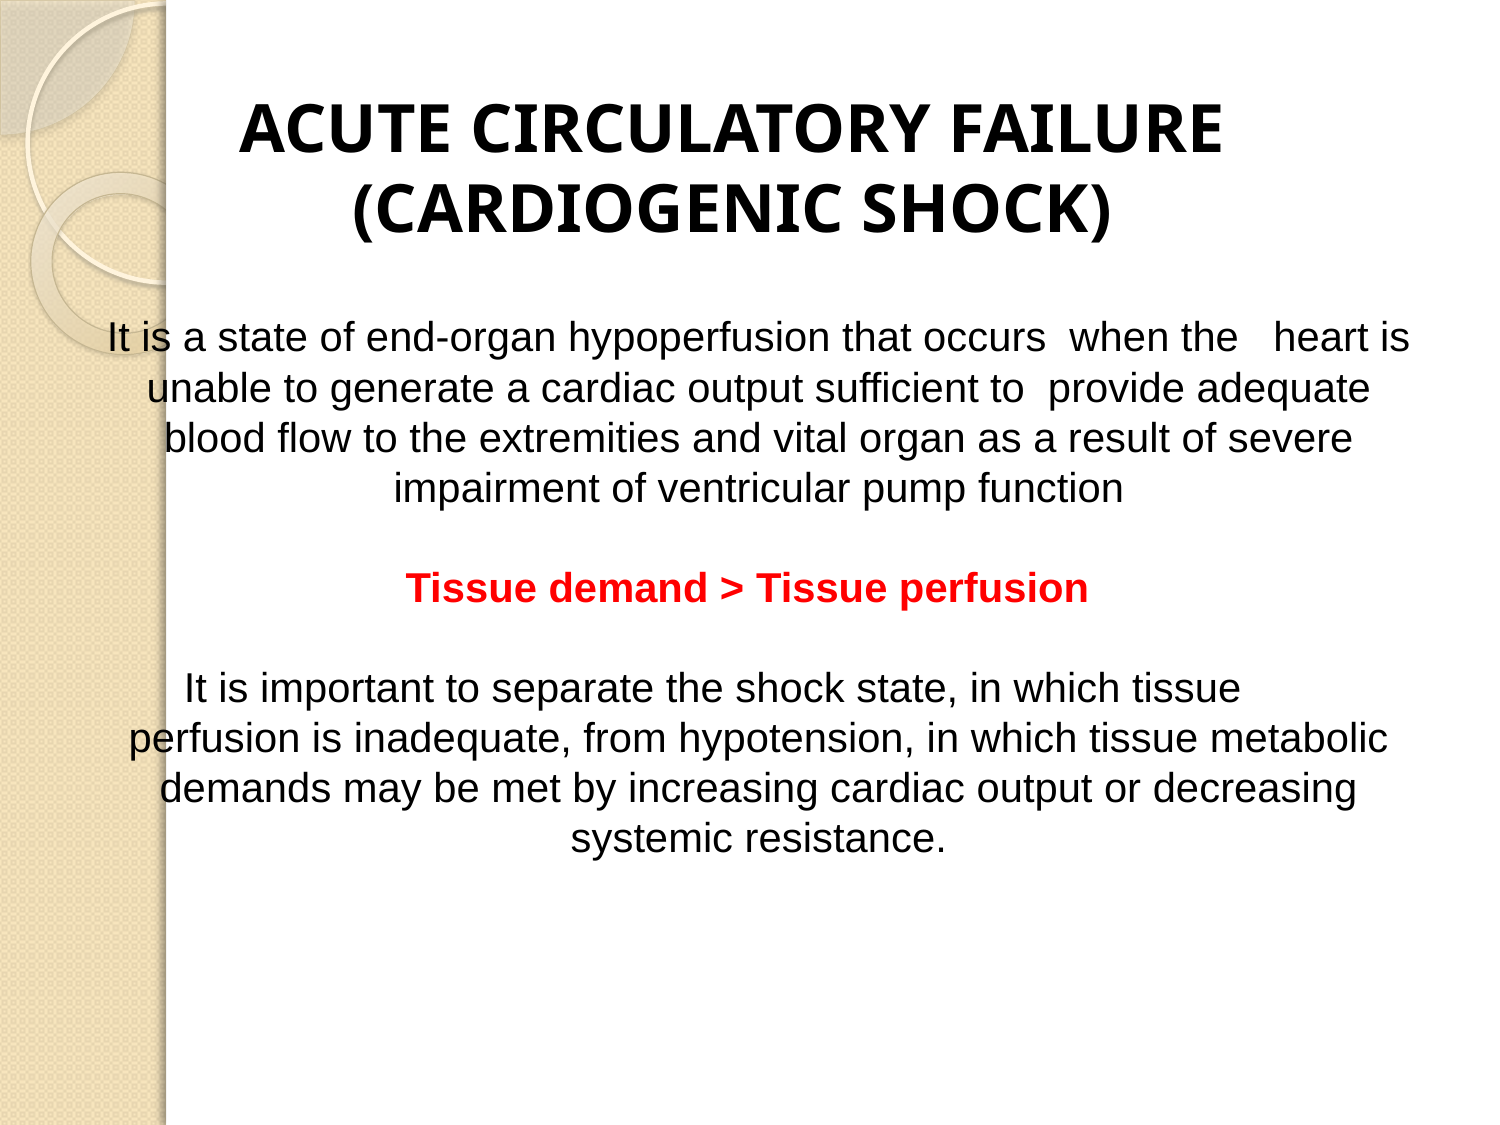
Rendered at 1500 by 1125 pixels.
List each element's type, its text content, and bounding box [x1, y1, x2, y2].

list It is a state of end-organ hypoperfusion that occurs when the heart is unable to generate a cardiac output sufficient to provide adequate blood flow to the extremities and vital organ as a result of severe impairment of ventricular pump function Tissue demand > Tissue perfusion It is important to separate the shock state, in which tissue perfusion is inadequate, from hypotension, in which tissue metabolic demands may be met by increasing cardiac output or decreasing systemic resistance. [41, 302, 1427, 984]
title ACUTE CIRCULATORY FAILURE (CARDIOGENIC SHOCK) [123, 78, 1359, 254]
